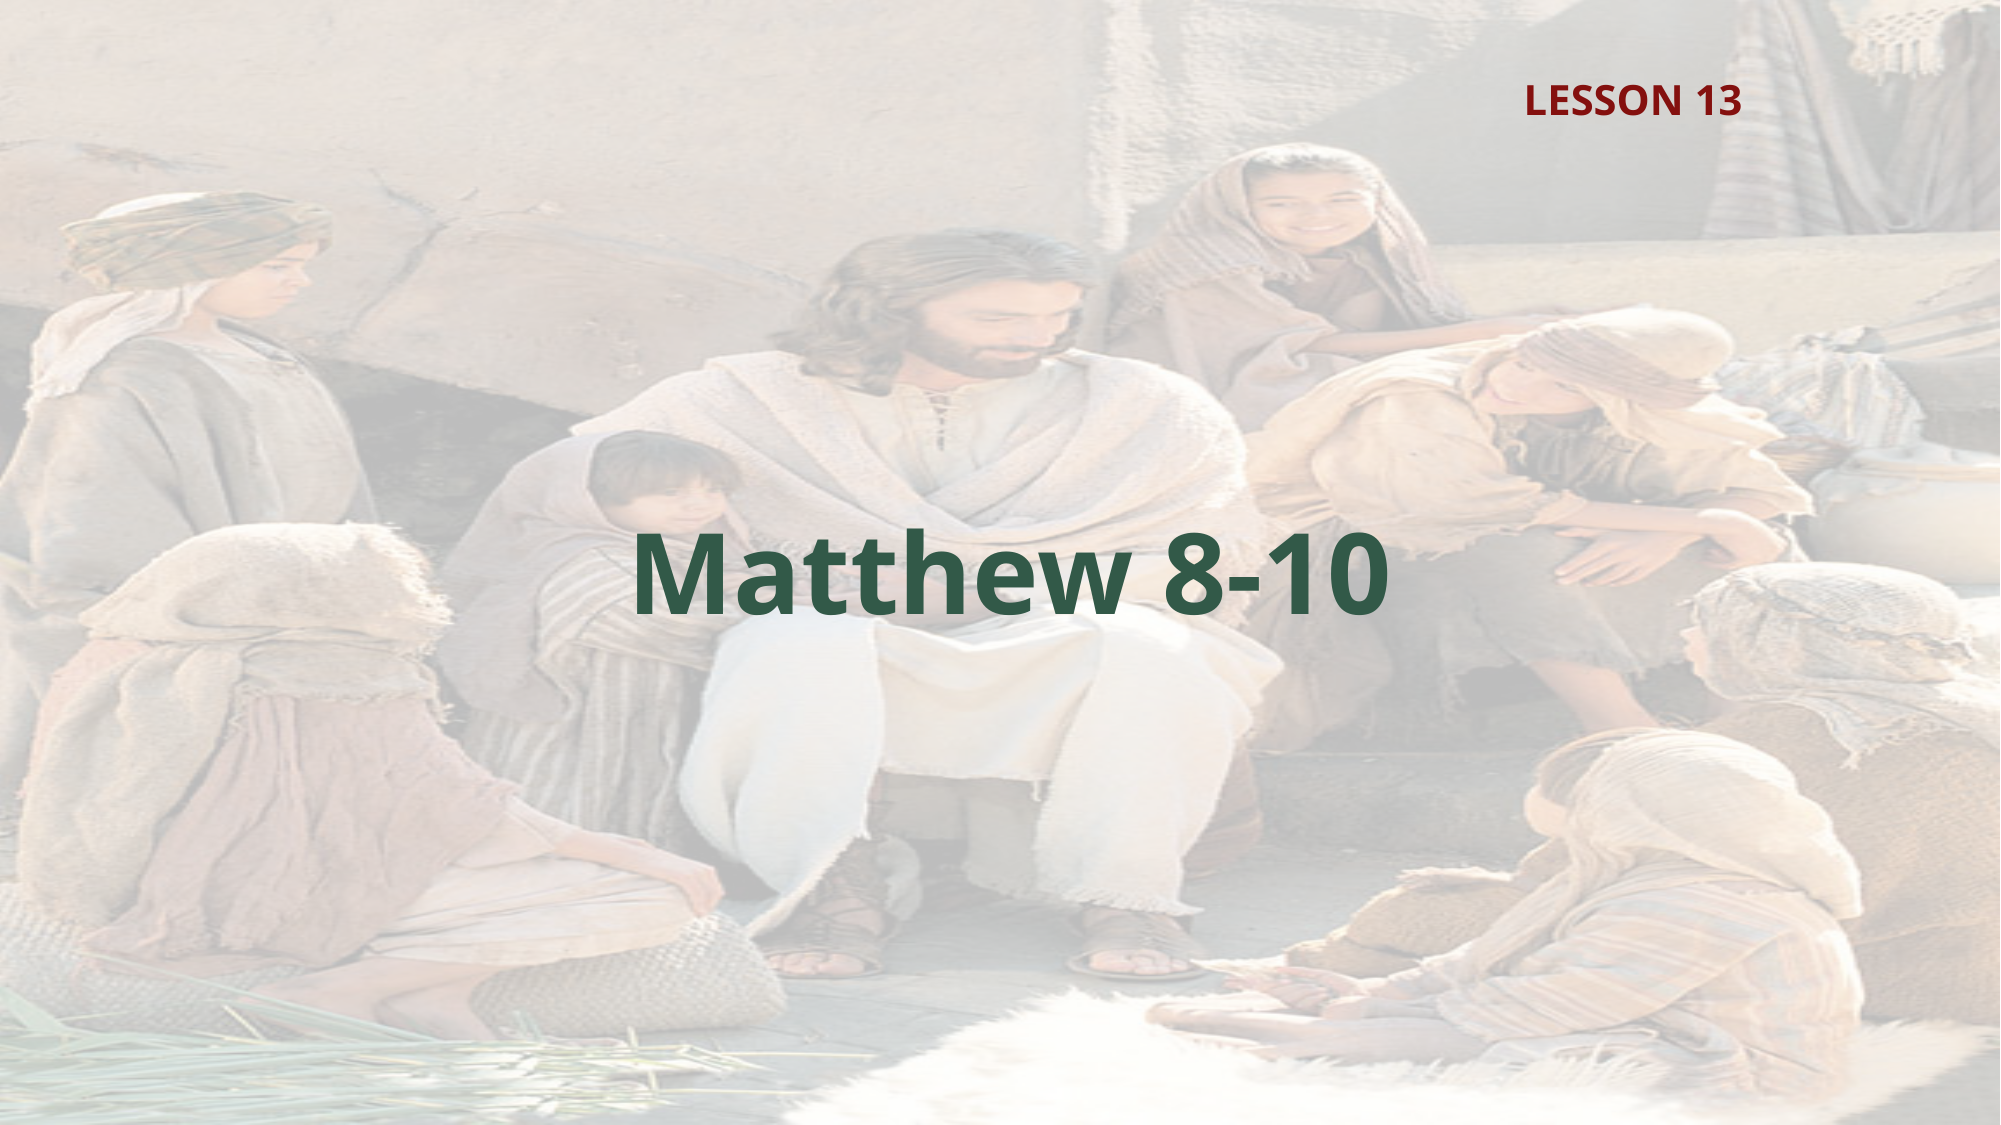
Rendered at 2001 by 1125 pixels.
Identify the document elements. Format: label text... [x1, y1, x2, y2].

text_box Matthew 8-10 [612, 494, 1407, 644]
text_box LESSON 13 [1508, 66, 1818, 190]
